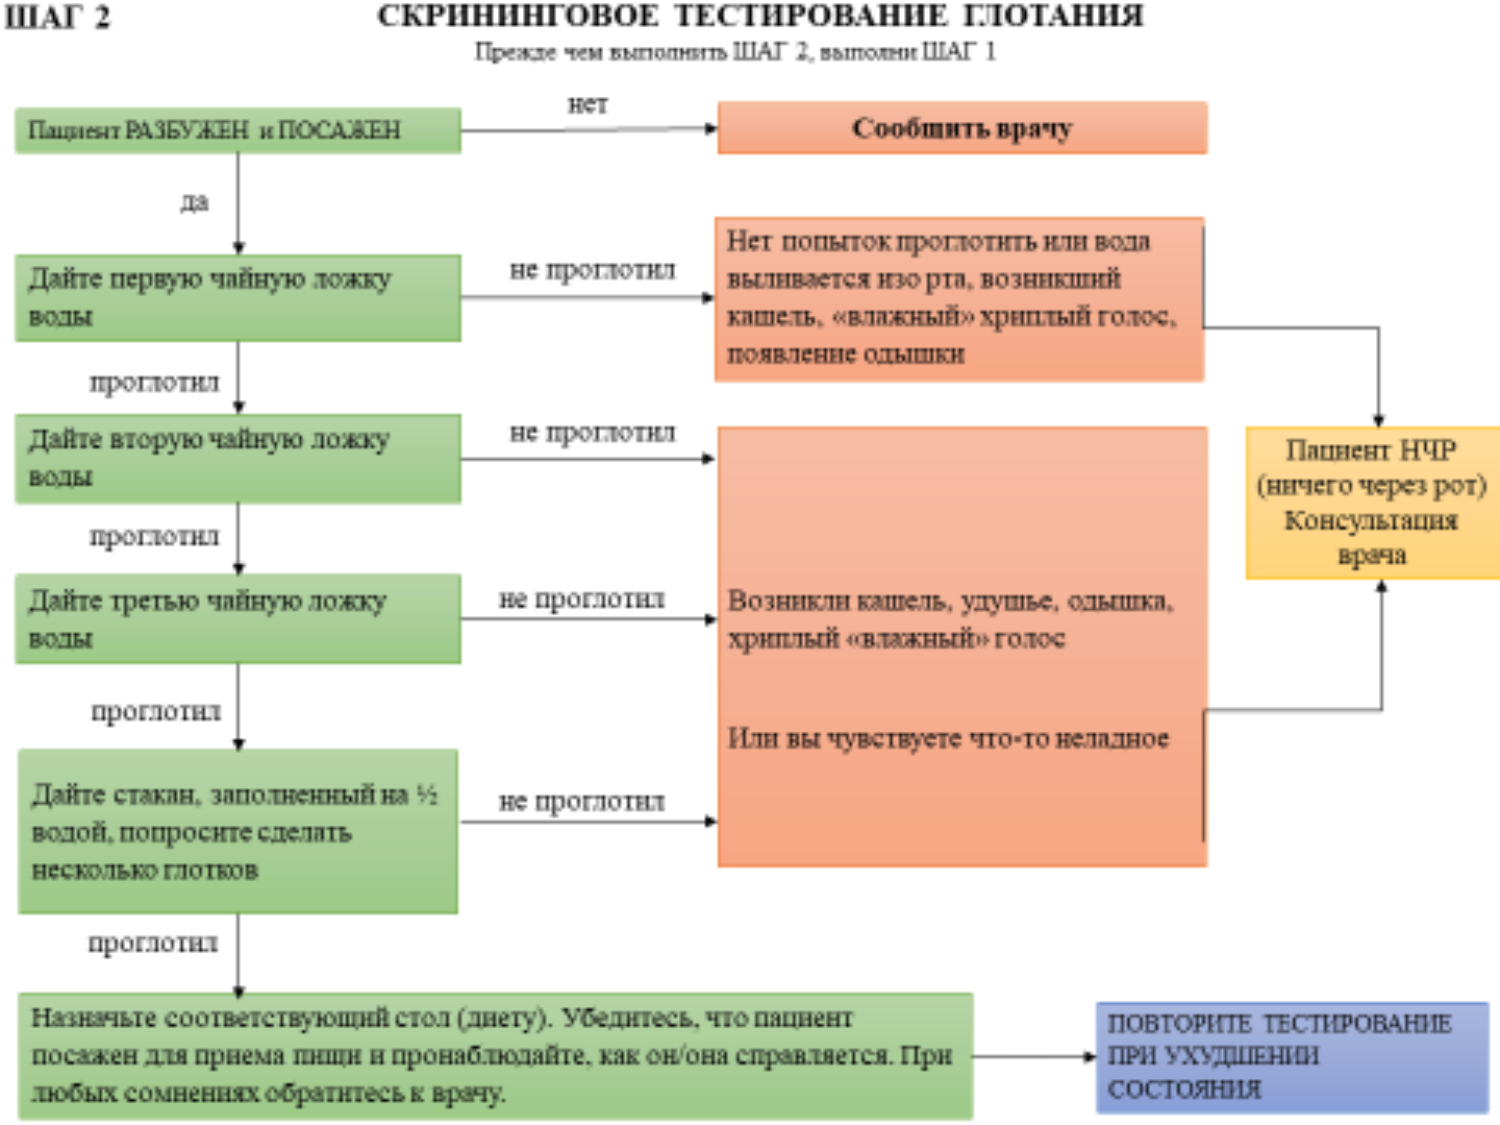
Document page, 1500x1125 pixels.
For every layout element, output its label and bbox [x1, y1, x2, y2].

list [0, 0, 1500, 1125]
